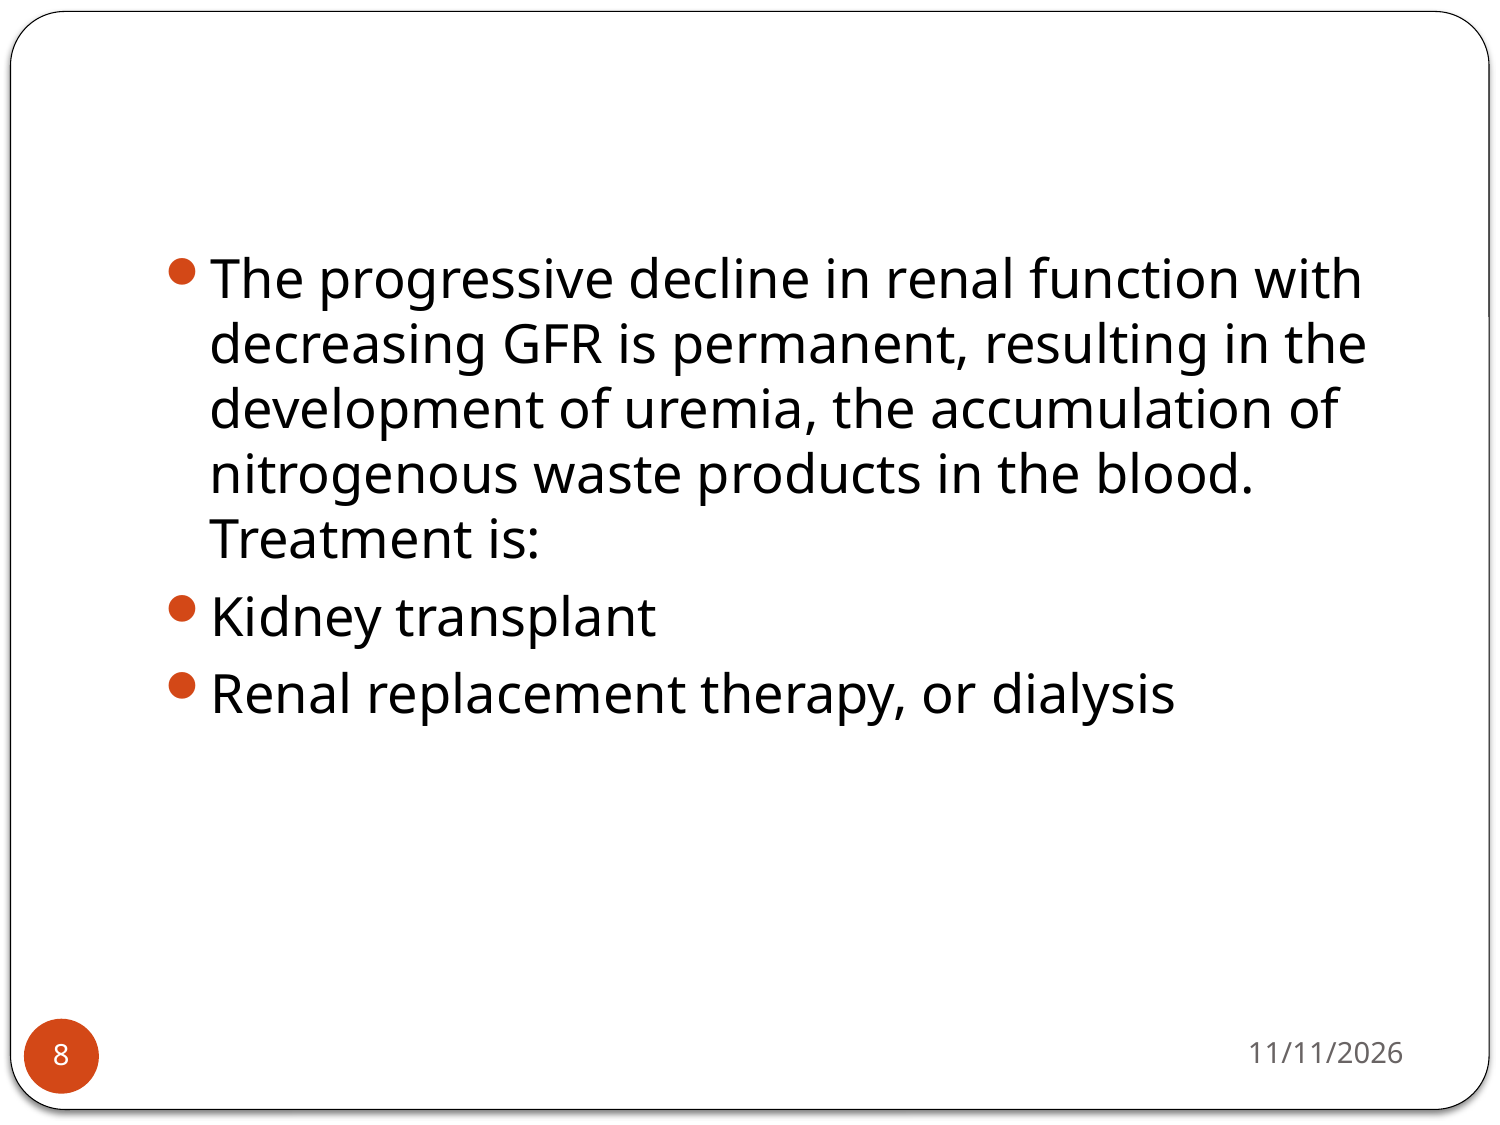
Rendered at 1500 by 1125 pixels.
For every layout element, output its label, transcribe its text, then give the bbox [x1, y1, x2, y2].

slide_number 8 [23, 1018, 99, 1094]
list The progressive decline in renal function with decreasing GFR is permanent, resulting in the development of uremia, the accumulation of nitrogenous waste products in the blood. Treatment is: Kidney transplant Renal replacement therapy, or dialysis [150, 237, 1425, 988]
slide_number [1012, 1015, 1419, 1094]
